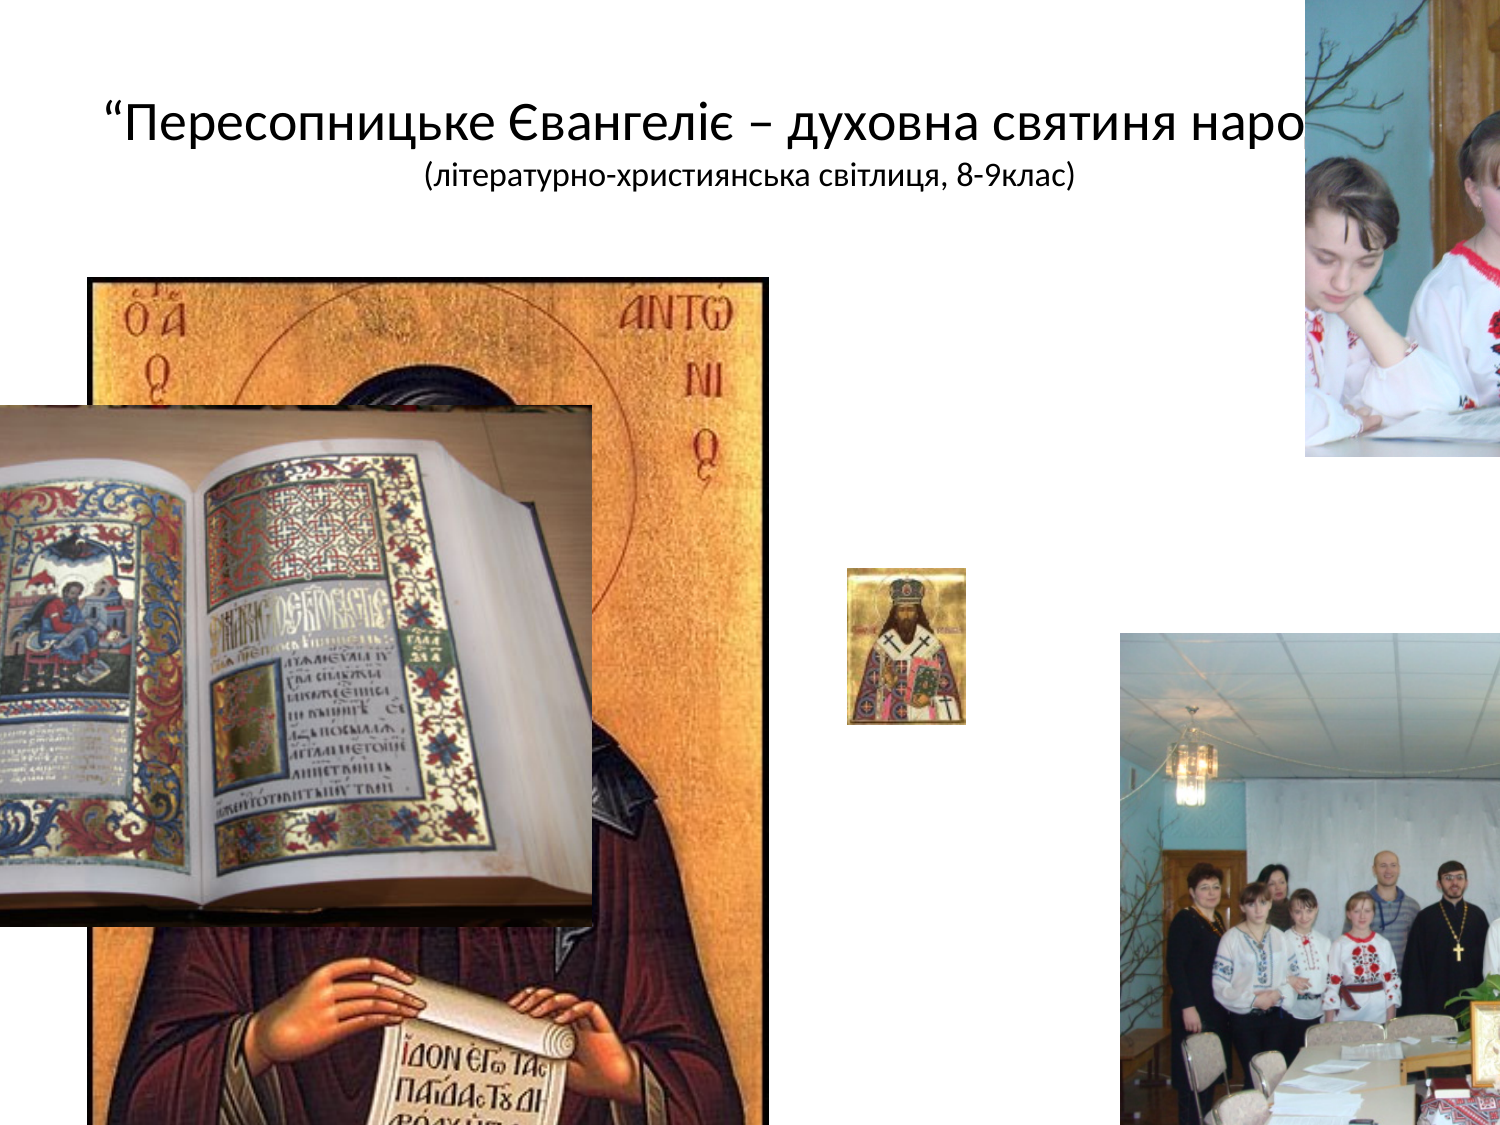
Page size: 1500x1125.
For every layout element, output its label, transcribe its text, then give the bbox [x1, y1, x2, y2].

picture [0, 277, 769, 1125]
title “Пересопницьке Євангеліє – духовна святиня народу” (літературно-християнська світлиця, 8-9клас) [75, 45, 1299, 233]
picture [847, 567, 966, 725]
picture [1119, 633, 1500, 1125]
picture [1304, 0, 1500, 457]
